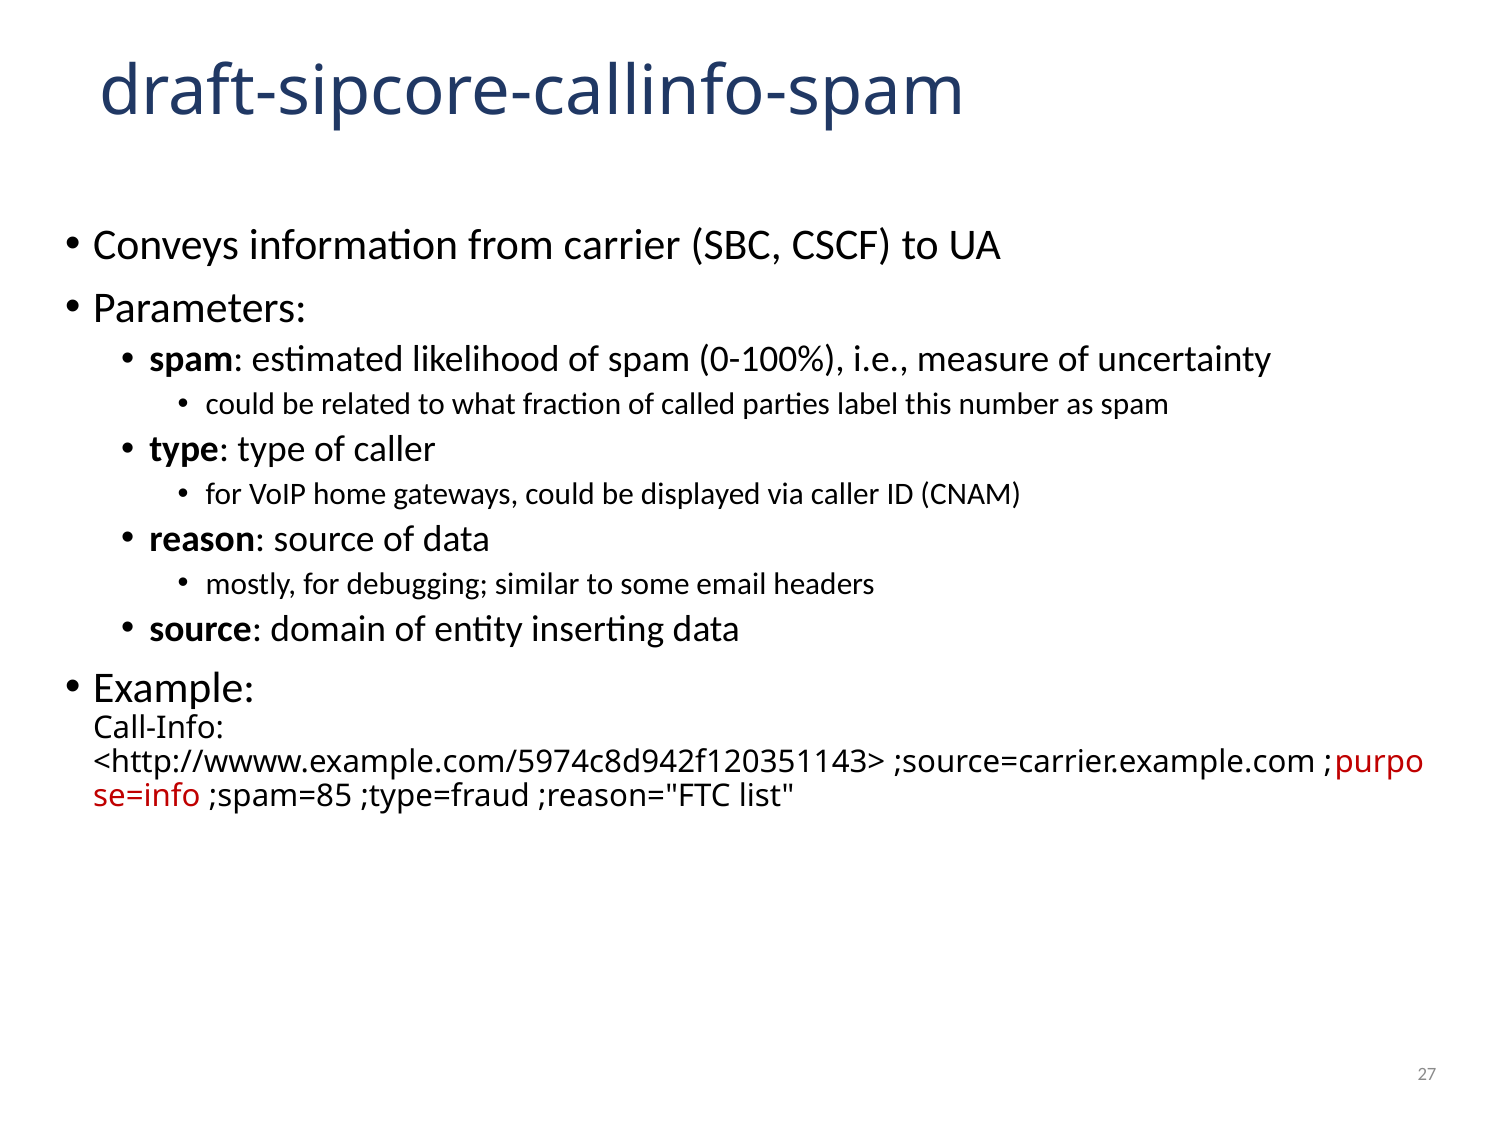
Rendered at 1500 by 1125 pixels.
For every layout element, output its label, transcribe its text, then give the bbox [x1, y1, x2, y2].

slide_number 27 [1114, 1042, 1452, 1103]
list Conveys information from carrier (SBC, CSCF) to UA Parameters: spam: estimated likelihood of spam (0-100%), i.e., measure of uncertainty could be related to what fraction of called parties label this number as spam type: type of caller for VoIP home gateways, could be displayed via caller ID (CNAM) reason: source of data mostly, for debugging; similar to some email headers source: domain of entity inserting data Example: Call-Info: <http://wwww.example.com/5974c8d942f120351143> ;source=carrier.example.com ;purpose=info ;spam=85 ;type=fraud ;reason="FTC list" [50, 214, 1452, 1014]
title draft-sipcore-callinfo-spam [0, 0, 1500, 189]
